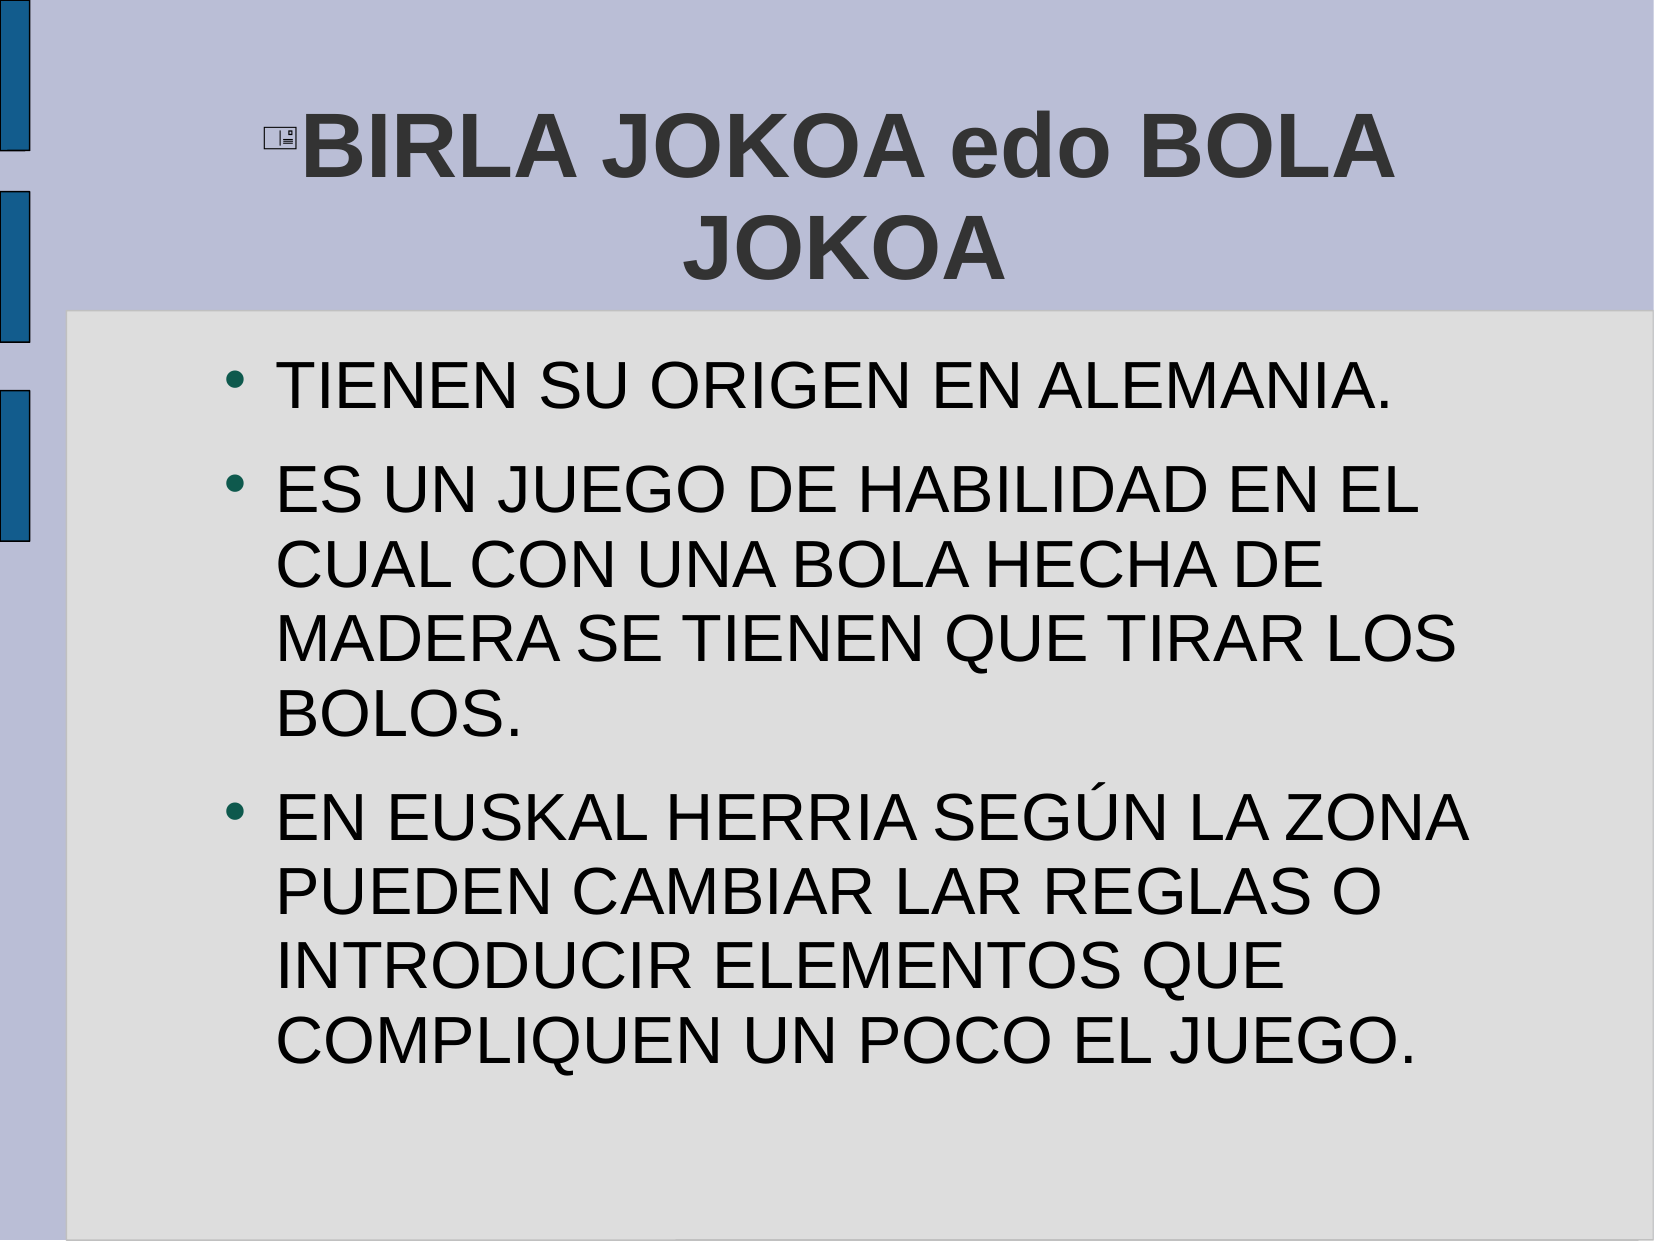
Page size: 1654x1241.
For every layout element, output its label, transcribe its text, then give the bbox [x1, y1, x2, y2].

title BIRLA JOKOA edo BOLA JOKOA [121, 89, 1534, 301]
list TIENEN SU ORIGEN EN ALEMANIA. ES UN JUEGO DE HABILIDAD EN EL CUAL CON UNA BOLA HECHA DE MADERA SE TIENEN QUE TIRAR LOS BOLOS. EN EUSKAL HERRIA SEGÚN LA ZONA PUEDEN CAMBIAR LAR REGLAS O INTRODUCIR ELEMENTOS QUE COMPLIQUEN UN POCO EL JUEGO. [206, 344, 1534, 1241]
